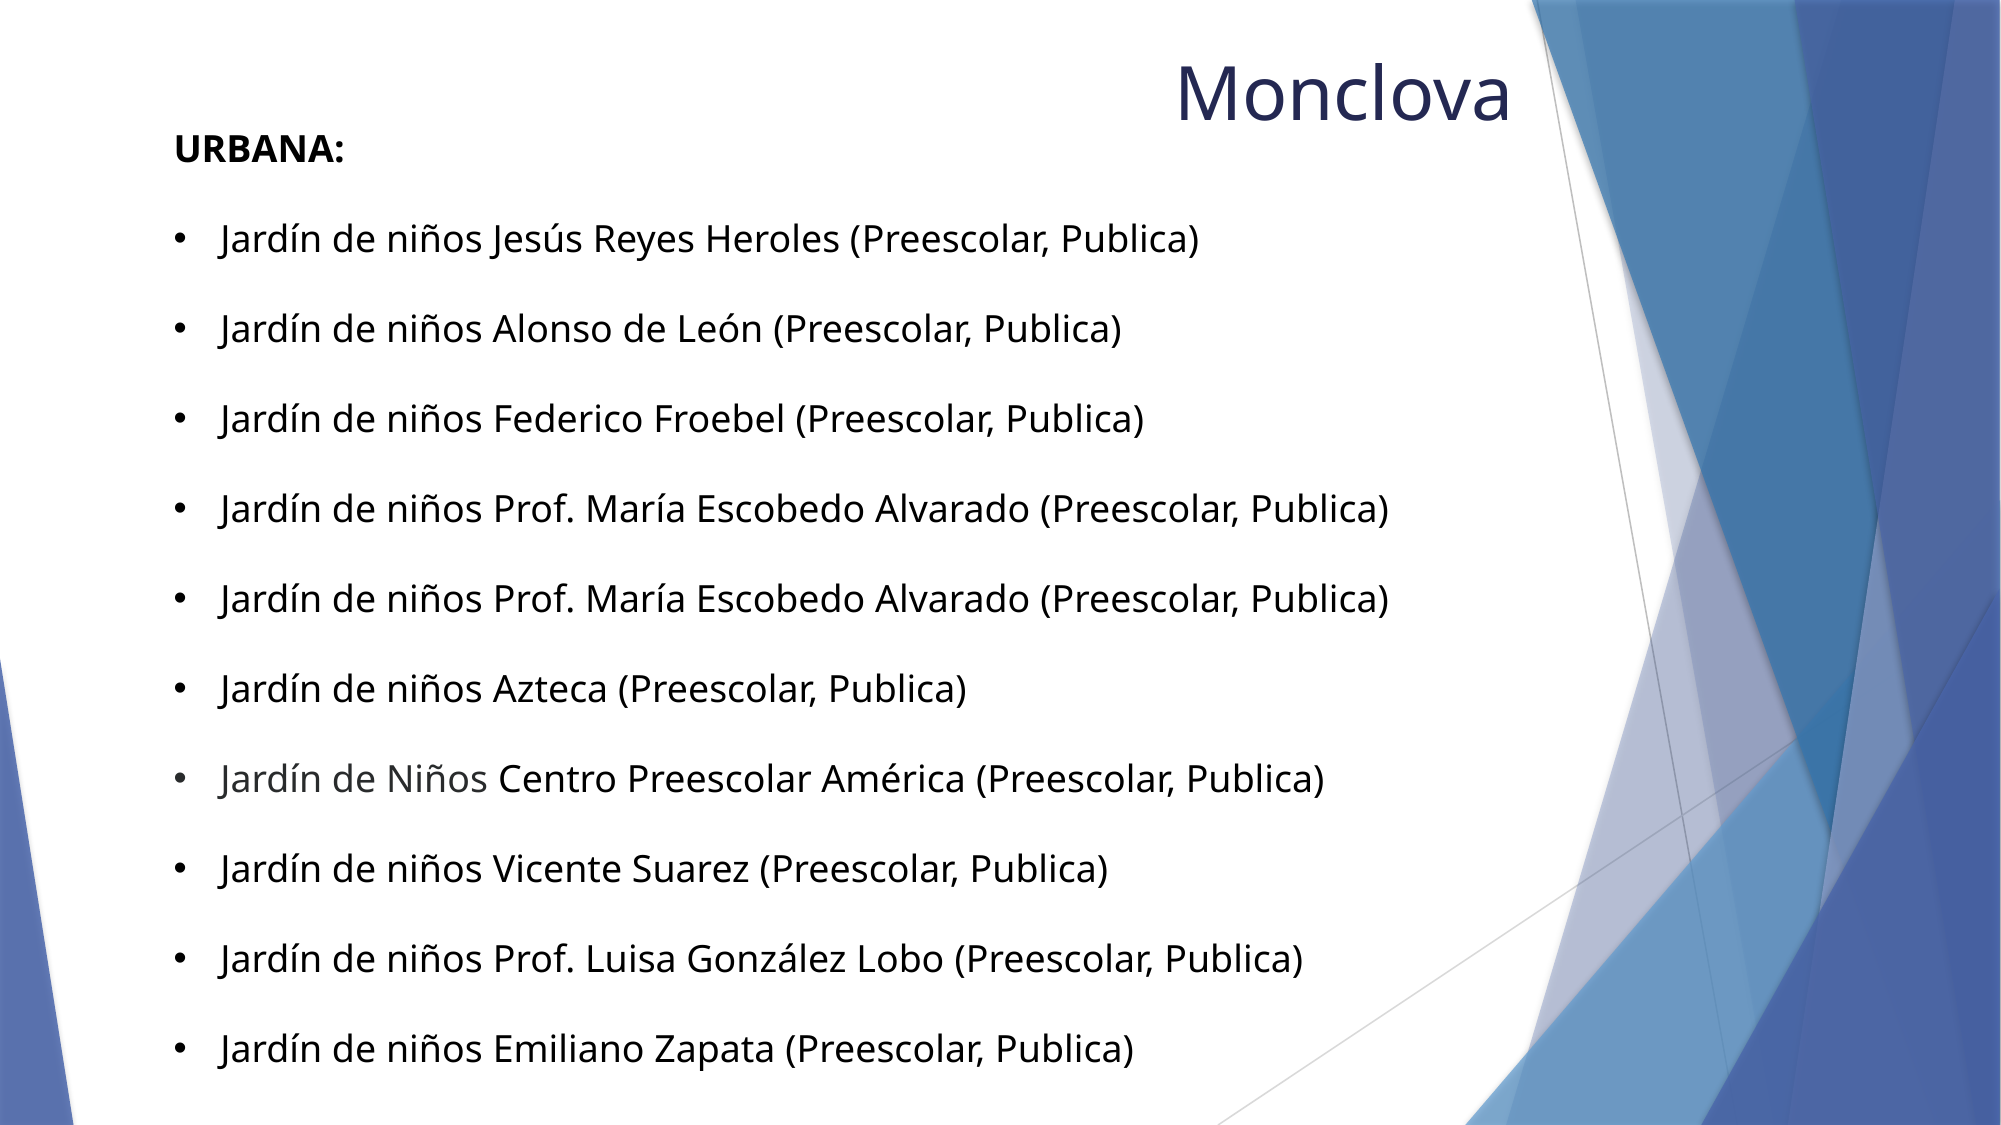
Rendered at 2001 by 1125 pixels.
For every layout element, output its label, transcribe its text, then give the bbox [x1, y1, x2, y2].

text_box Monclova [638, 37, 2000, 255]
text_box URBANA: Jardín de niños Jesús Reyes Heroles (Preescolar, Publica) Jardín de niños Alonso de León (Preescolar, Publica) Jardín de niños Federico Froebel (Preescolar, Publica) Jardín de niños Prof. María Escobedo Alvarado (Preescolar, Publica) Jardín de niños Prof. María Escobedo Alvarado (Preescolar, Publica) Jardín de niños Azteca (Preescolar, Publica) Jardín de Niños Centro Preescolar América (Preescolar, Publica) Jardín de niños Vicente Suarez (Preescolar, Publica) Jardín de niños Prof. Luisa González Lobo (Preescolar, Publica) Jardín de niños Emiliano Zapata (Preescolar, Publica) [158, 117, 1691, 1078]
